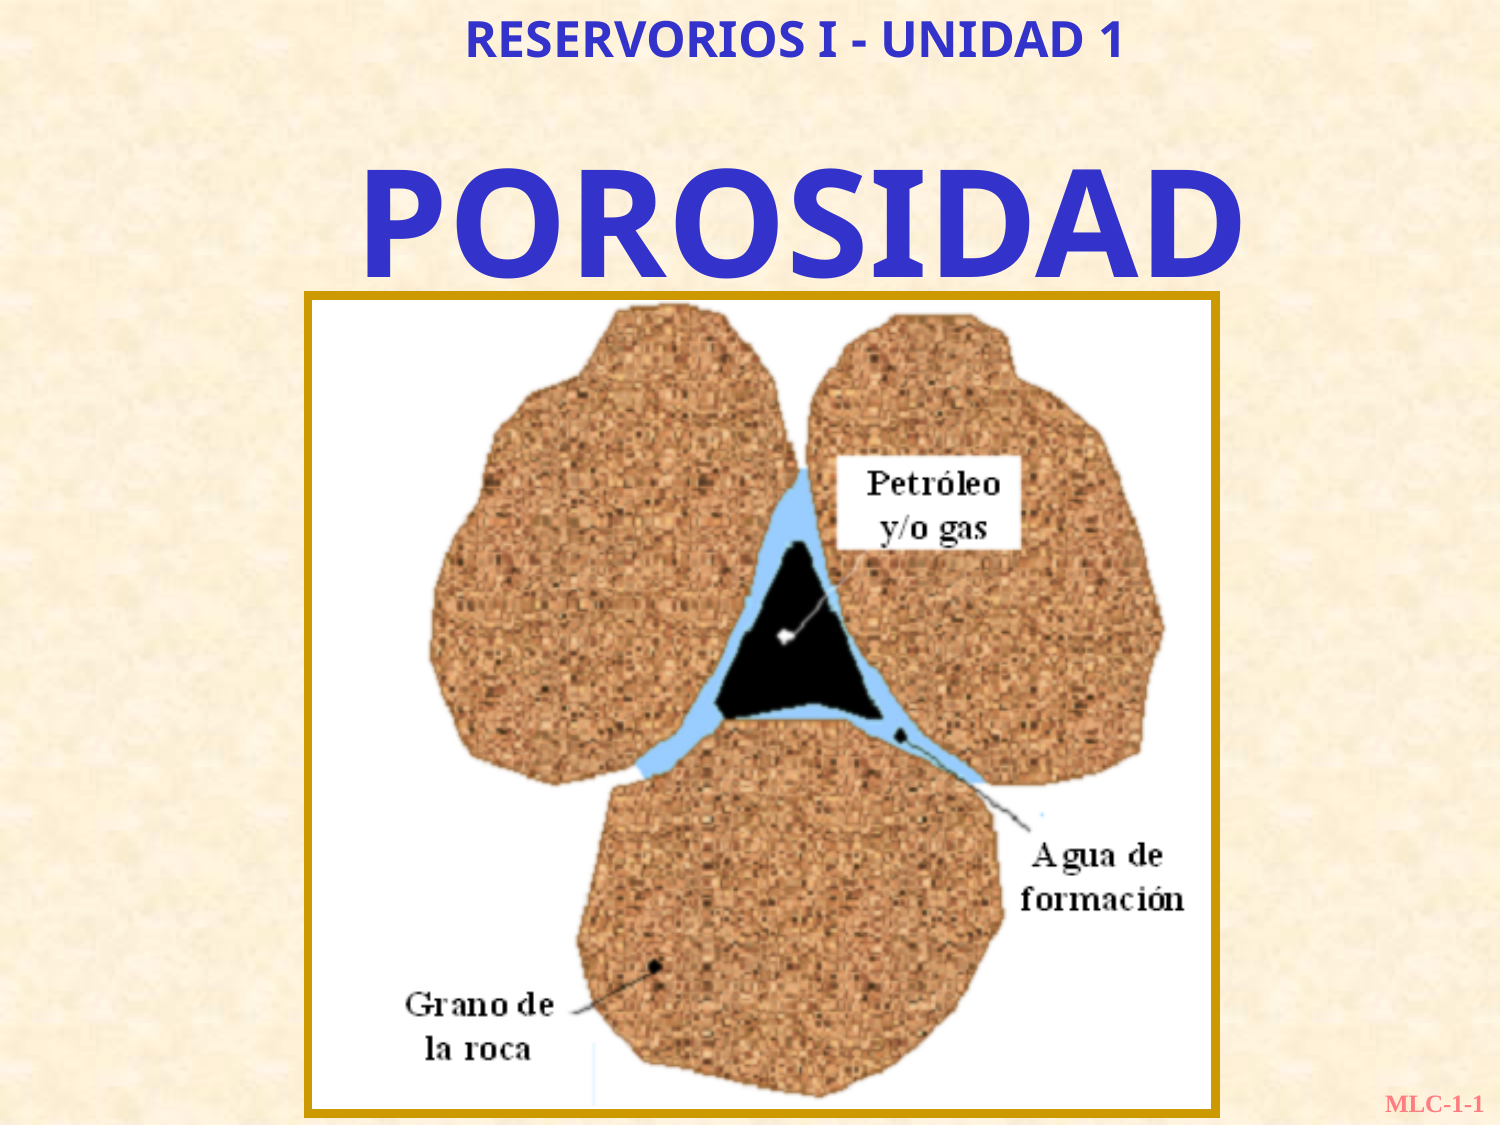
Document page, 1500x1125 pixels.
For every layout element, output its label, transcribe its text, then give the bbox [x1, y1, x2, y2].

text_box MLC-1-1 [1370, 1079, 1500, 1125]
picture [0, 0, 1500, 1125]
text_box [312, 300, 1211, 1109]
text_box RESERVORIOS I - UNIDAD 1 POROSIDAD [240, 0, 1365, 315]
